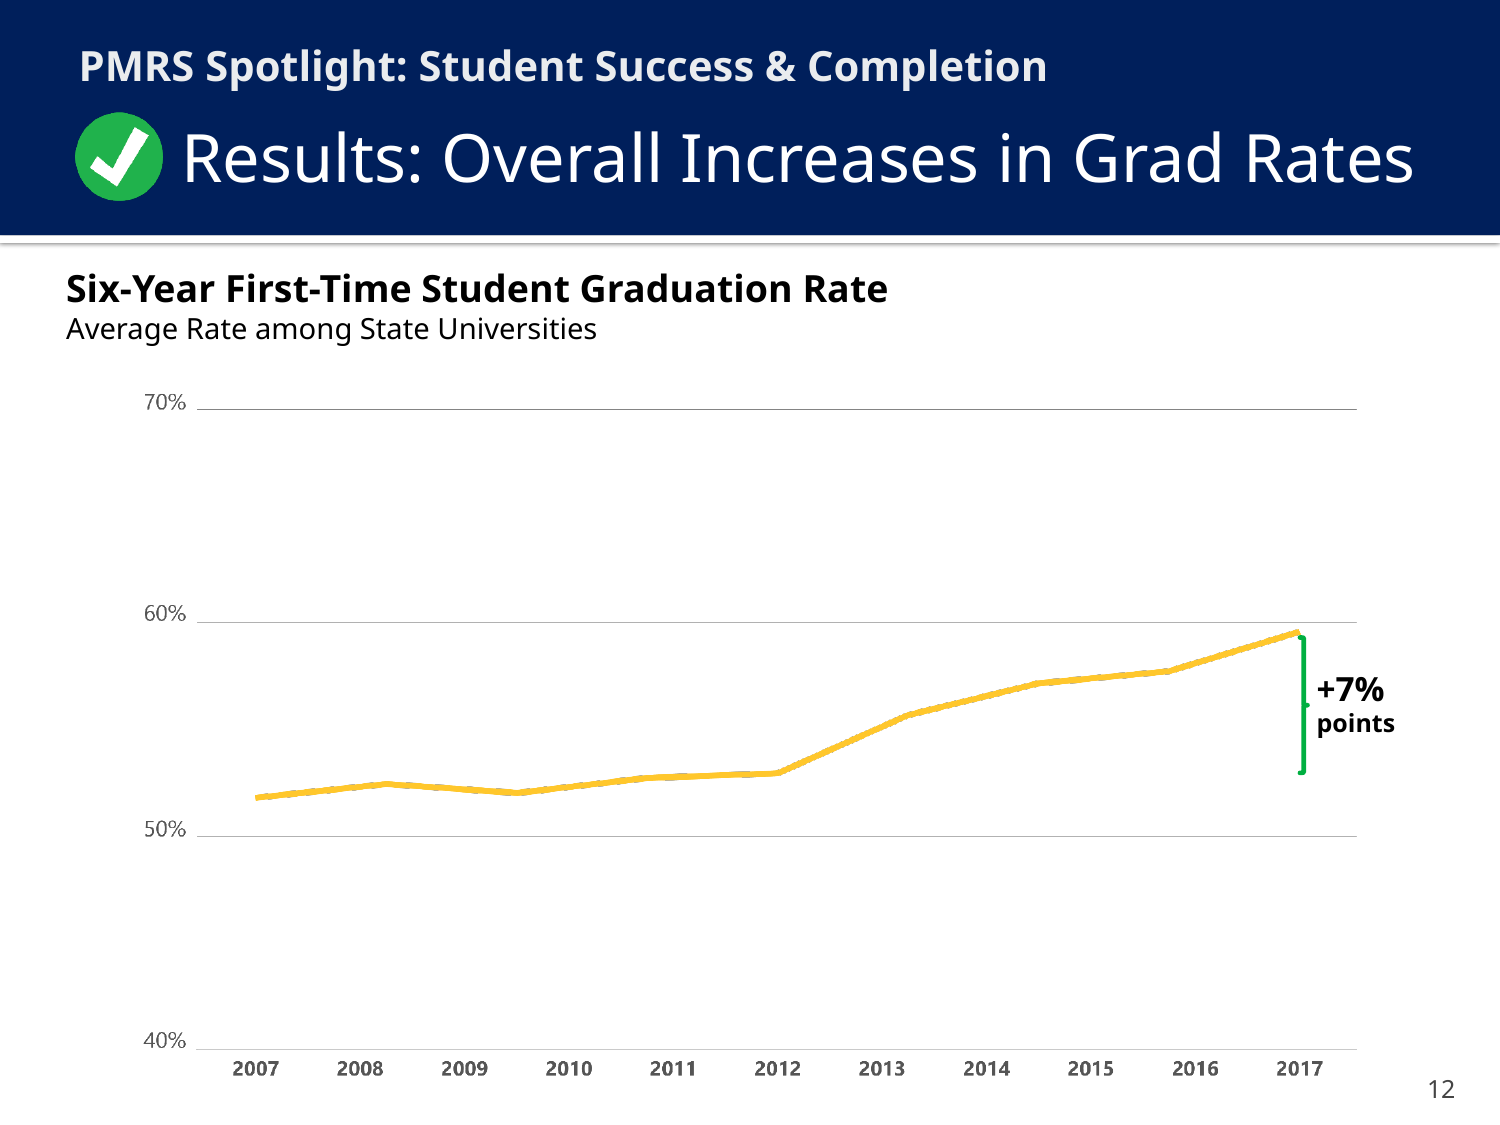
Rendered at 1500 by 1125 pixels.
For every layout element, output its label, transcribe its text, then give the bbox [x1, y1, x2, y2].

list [143, 390, 1357, 1084]
text_box Six-Year First-Time Student Graduation Rate Average Rate among State Universities [37, 249, 1175, 1009]
title Results: Overall Increases in Grad Rates [62, 87, 1438, 226]
list PMRS Spotlight: Student Success & Completion [49, 24, 1451, 101]
picture [74, 112, 163, 201]
text_box +7% points [1362, 660, 1500, 745]
